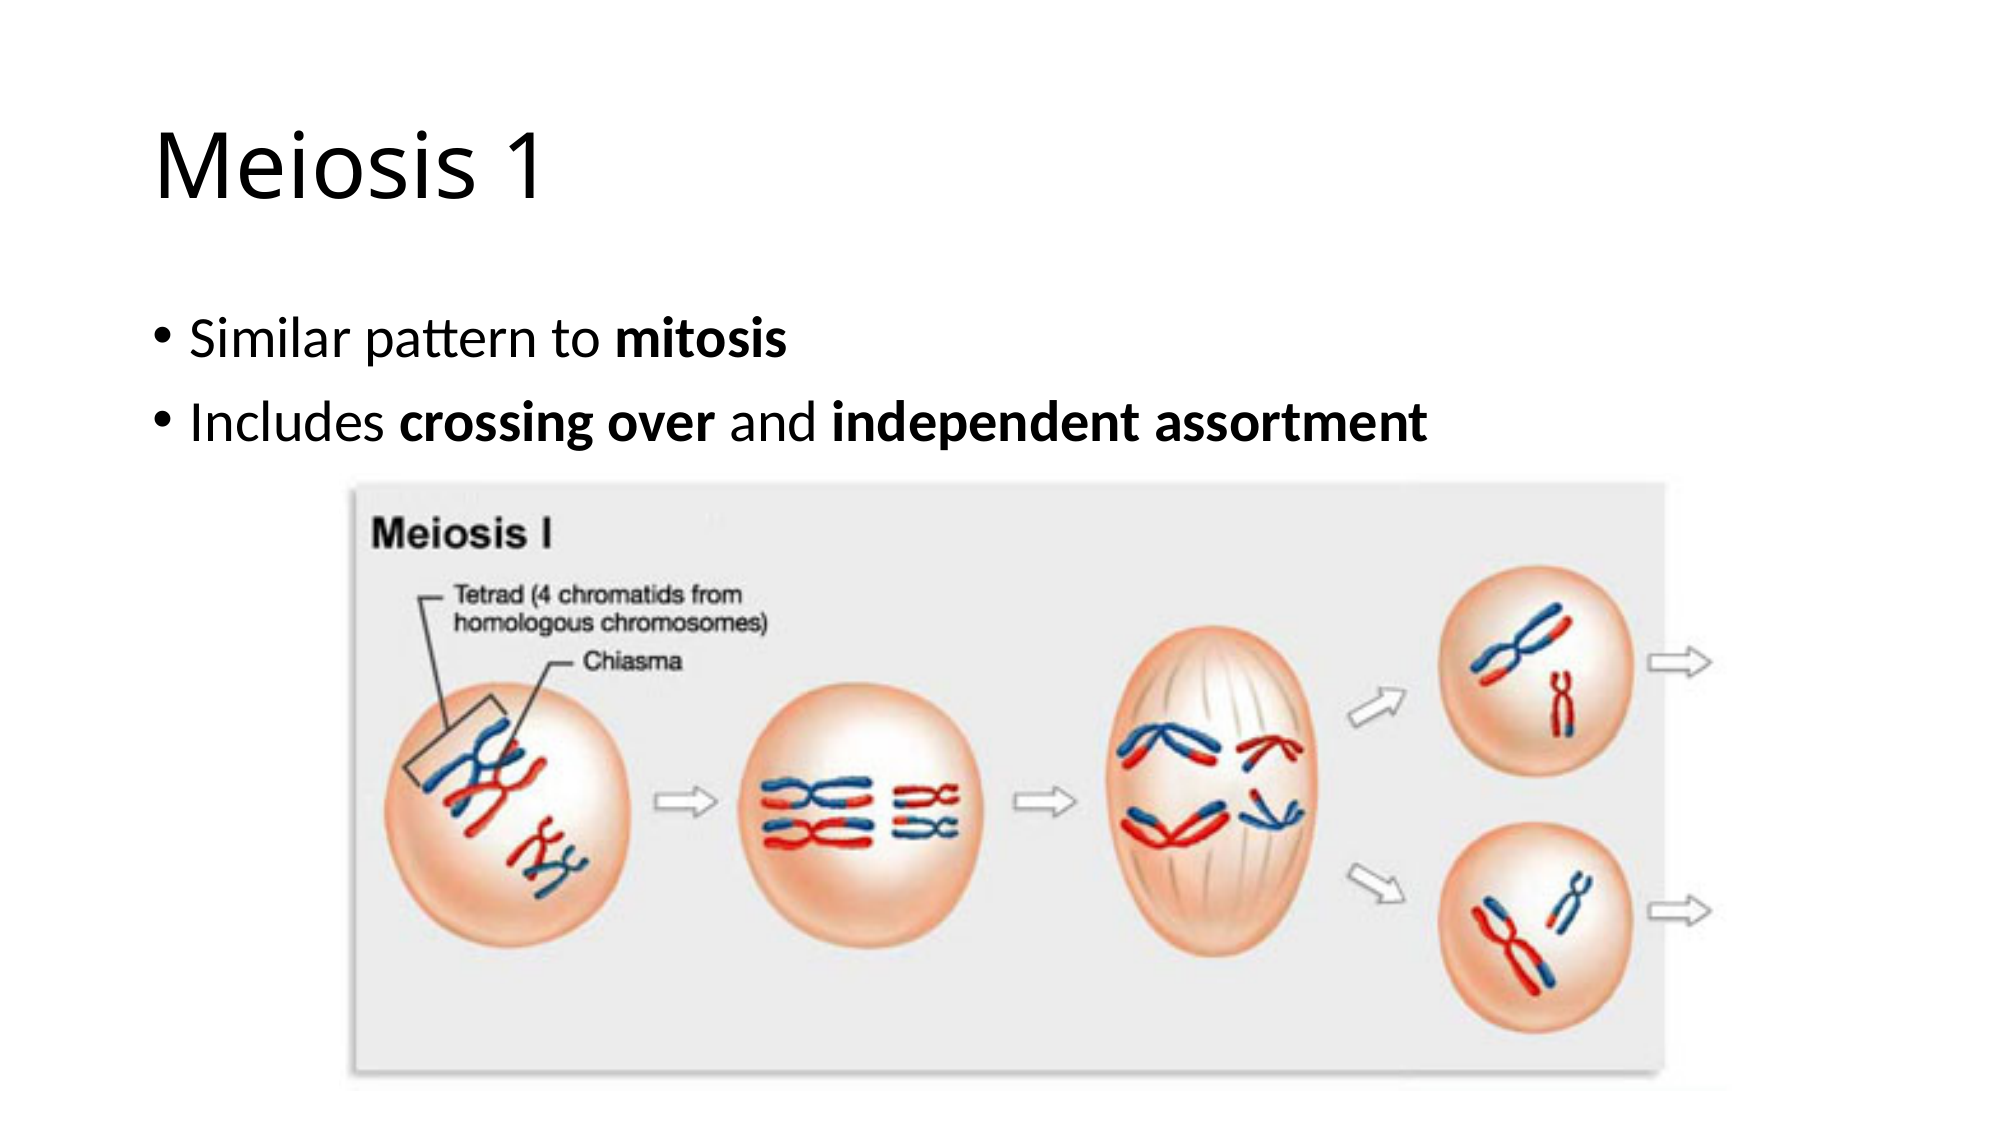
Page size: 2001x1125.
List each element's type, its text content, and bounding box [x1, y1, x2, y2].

title Meiosis 1 [137, 59, 1863, 278]
picture [339, 473, 1742, 1091]
list Similar pattern to mitosis Includes crossing over and independent assortment [137, 299, 1863, 1014]
